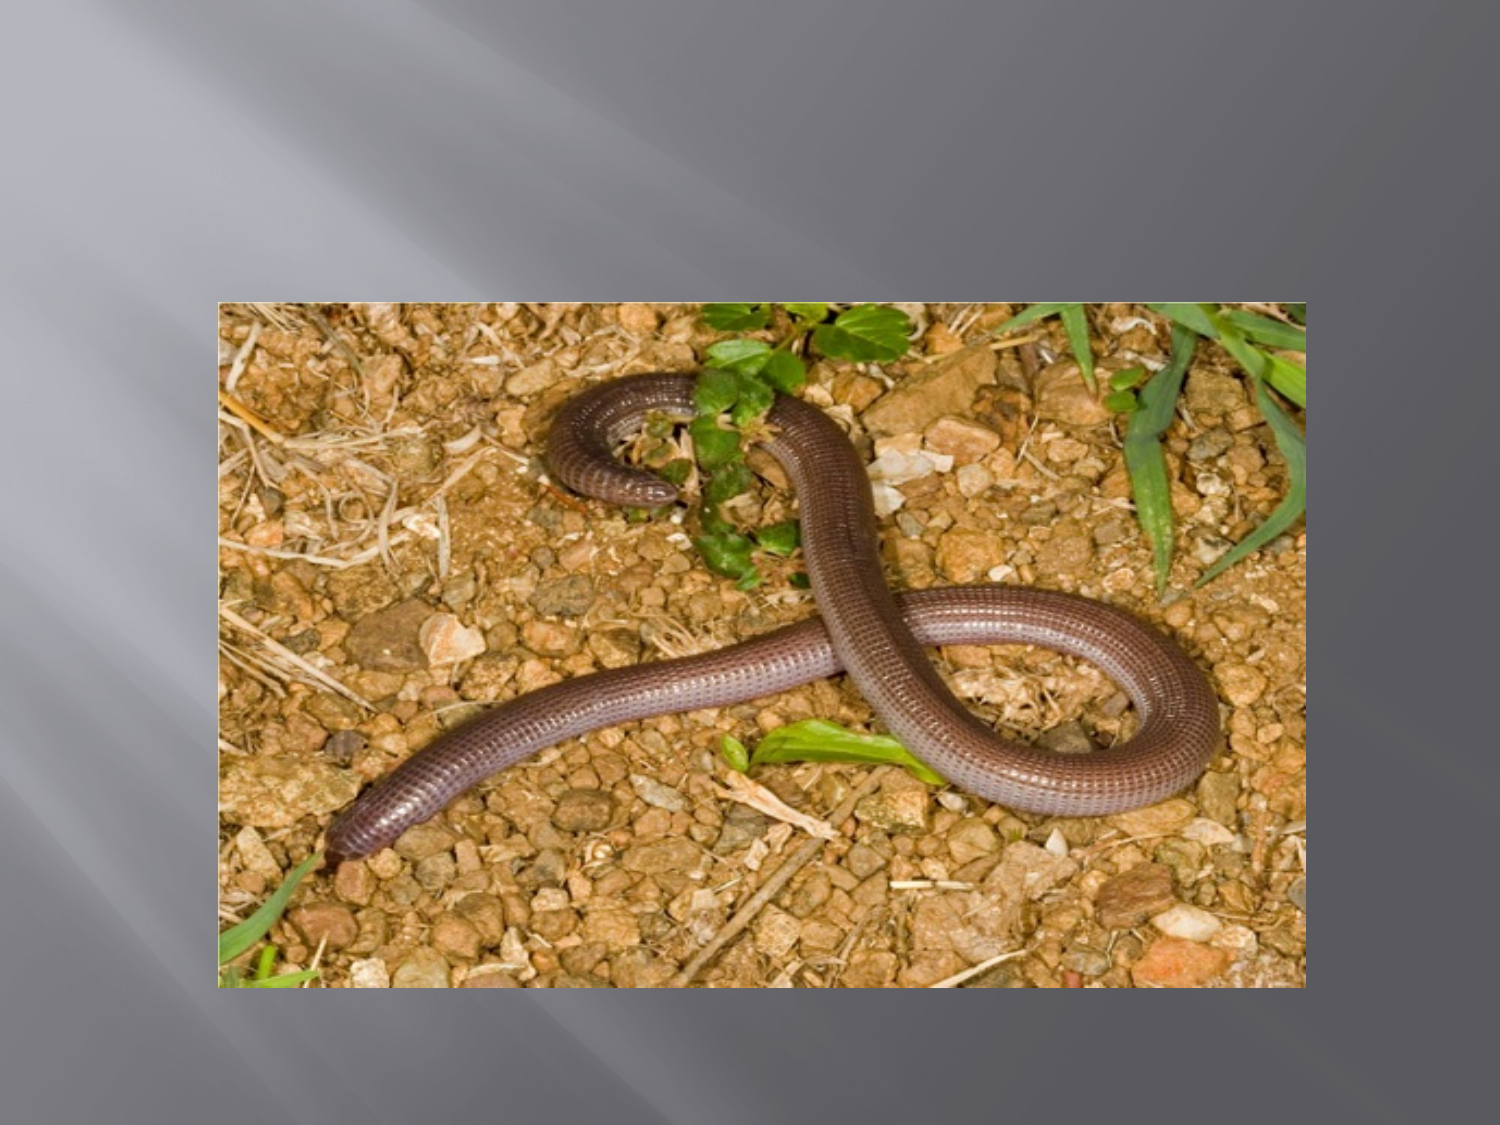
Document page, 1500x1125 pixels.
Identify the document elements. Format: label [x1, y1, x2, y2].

list [218, 302, 1306, 988]
